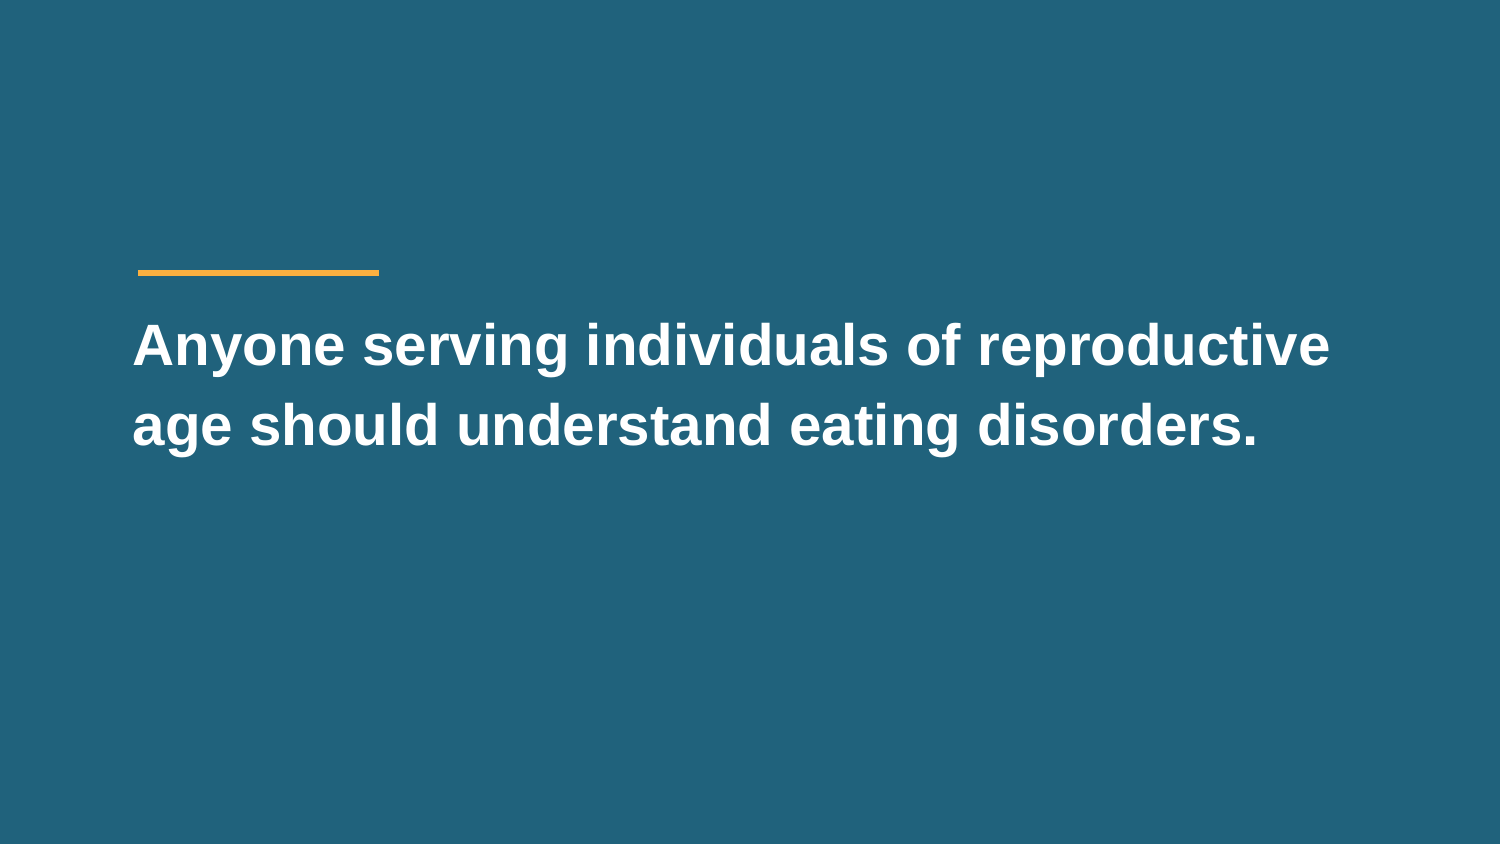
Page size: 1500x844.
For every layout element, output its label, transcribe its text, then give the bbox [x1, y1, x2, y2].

list Anyone serving individuals of reproductive age should understand eating disorders. [117, 289, 1419, 633]
